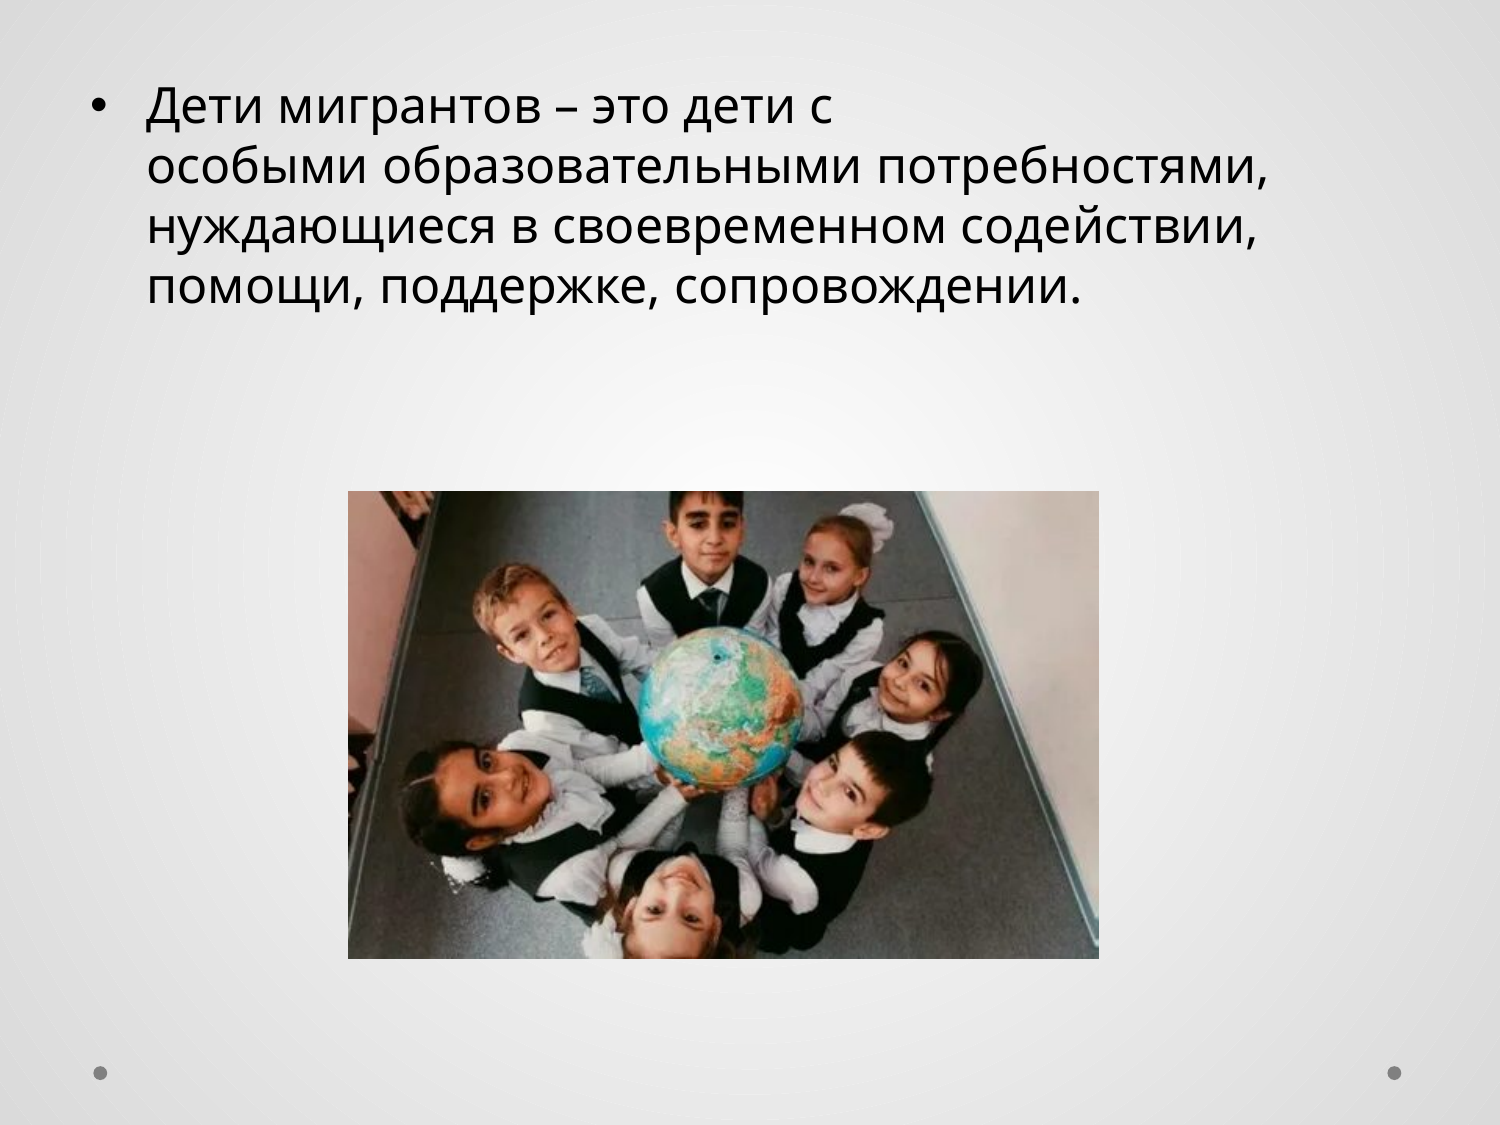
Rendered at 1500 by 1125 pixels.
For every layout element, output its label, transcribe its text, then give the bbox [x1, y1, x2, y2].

picture [348, 491, 1099, 960]
list Дети мигрантов – это дети с особыми образовательными потребностями, нуждающиеся в своевременном содействии, помощи, поддержке, сопровождении. [75, 66, 1425, 1005]
